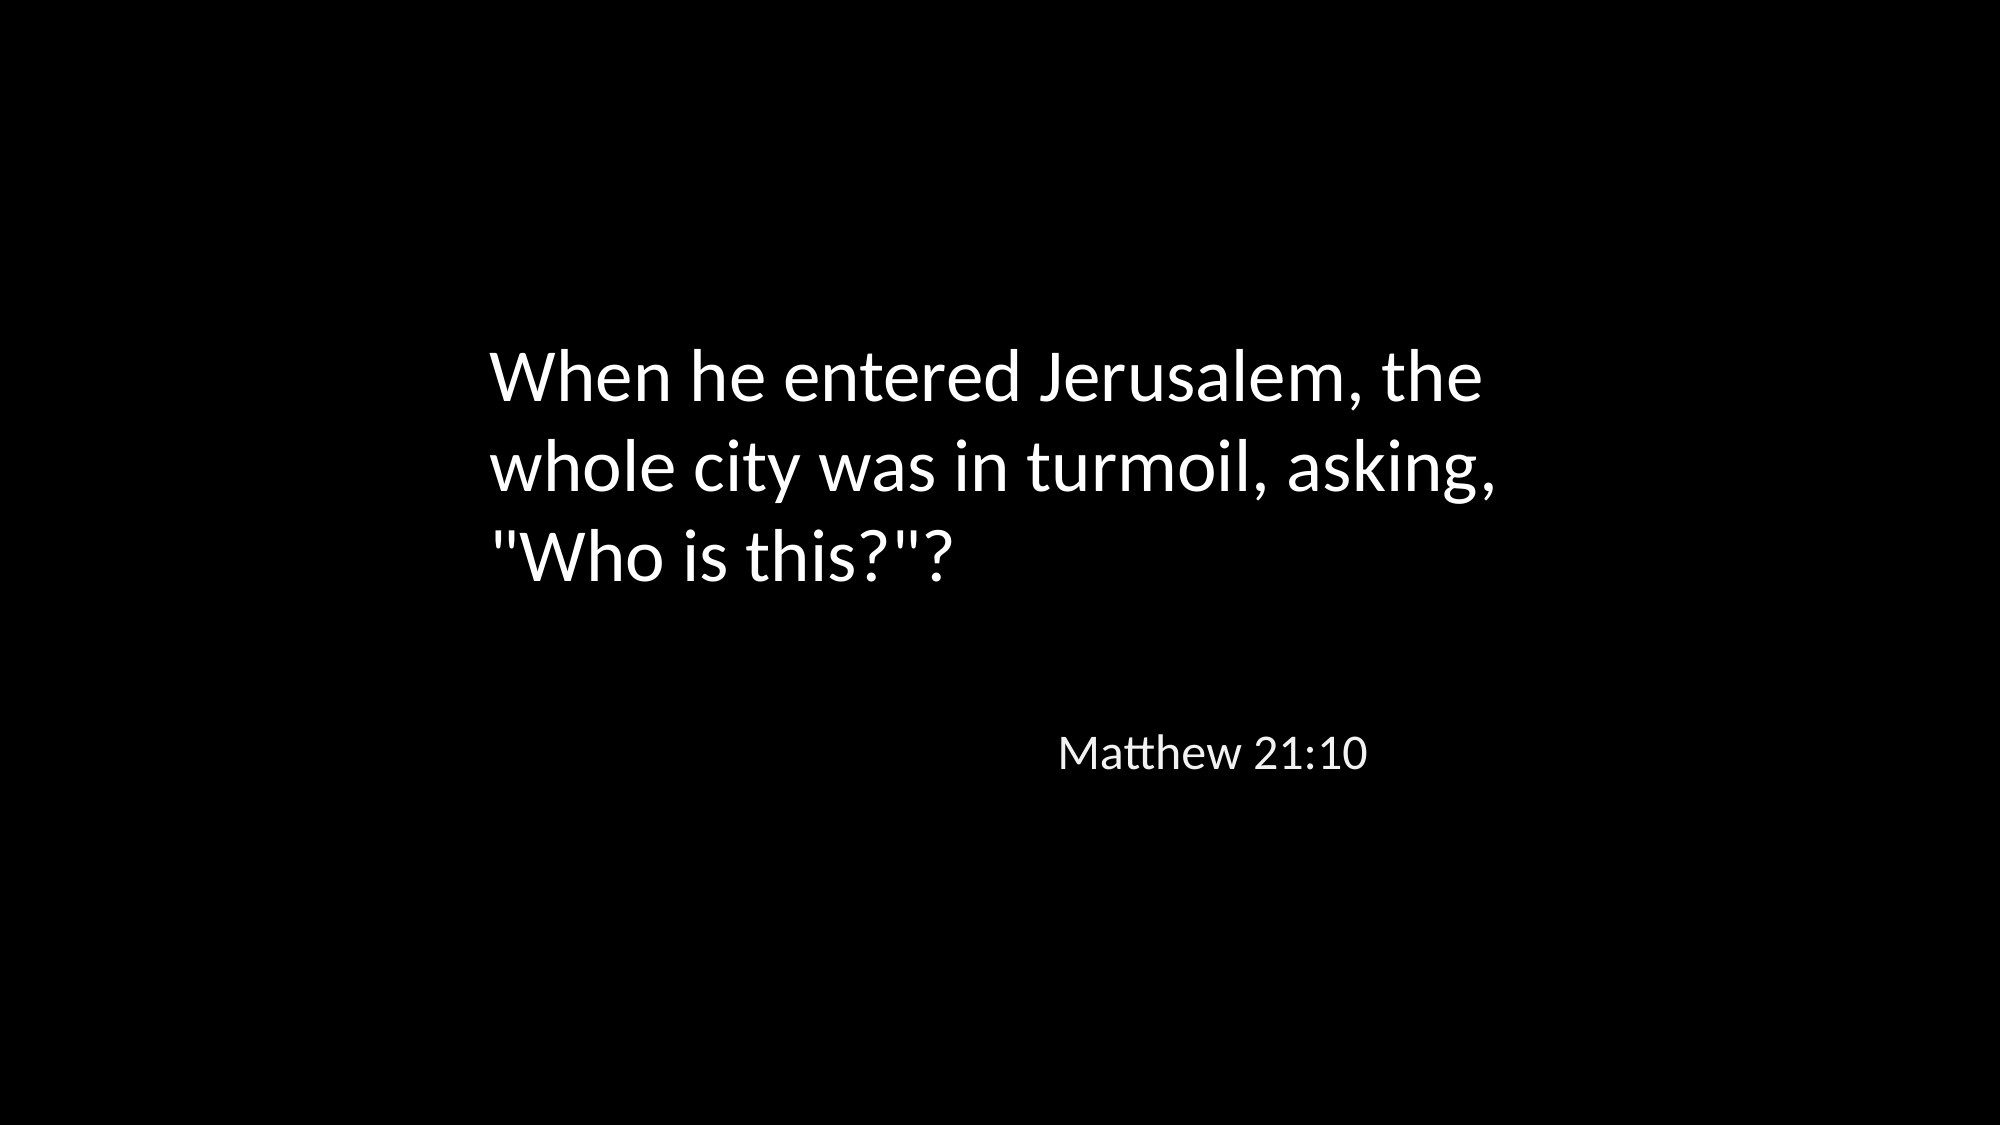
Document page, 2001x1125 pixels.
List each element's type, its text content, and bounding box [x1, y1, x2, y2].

text_box Matthew 21:10 [937, 712, 1488, 788]
text_box When he entered Jerusalem, the whole city was in turmoil, asking, "Who is this?"? [474, 318, 1700, 604]
